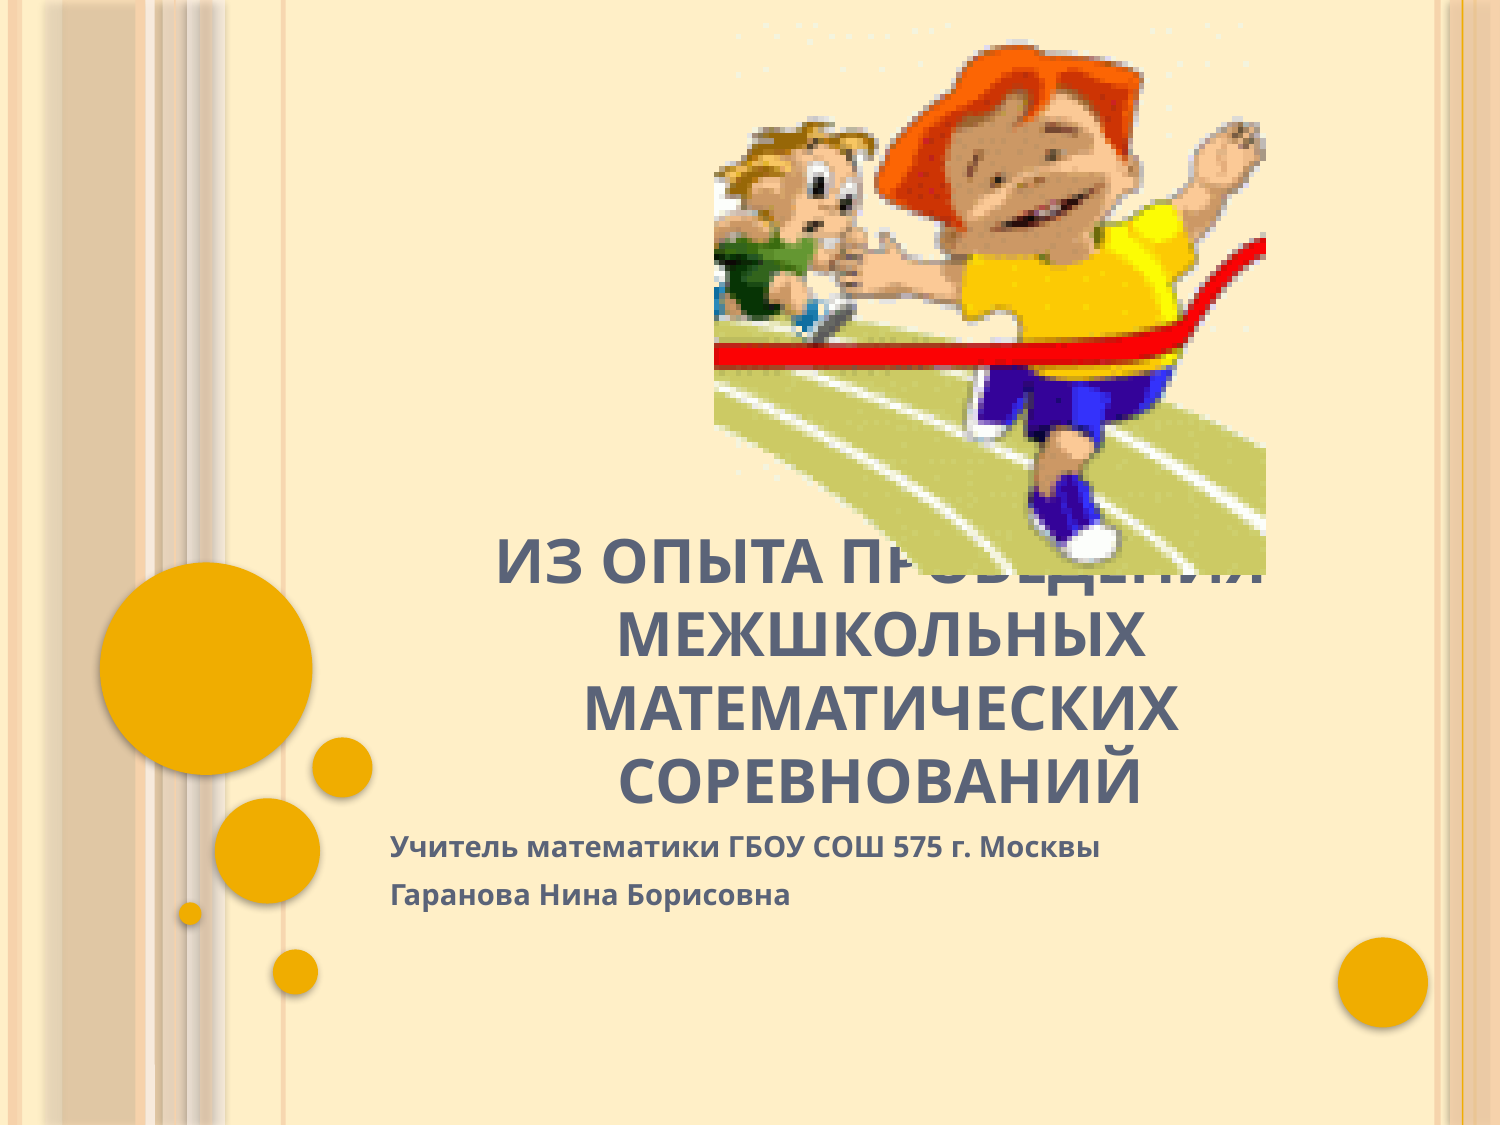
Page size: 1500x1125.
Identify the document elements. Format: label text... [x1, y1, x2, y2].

subtitle Учитель математики ГБОУ СОШ 575 г. Москвы Гаранова Нина Борисовна [375, 820, 1388, 1046]
title Из опыта проведения межшкольных математических соревнований [375, 512, 1388, 820]
picture [714, 22, 1267, 575]
